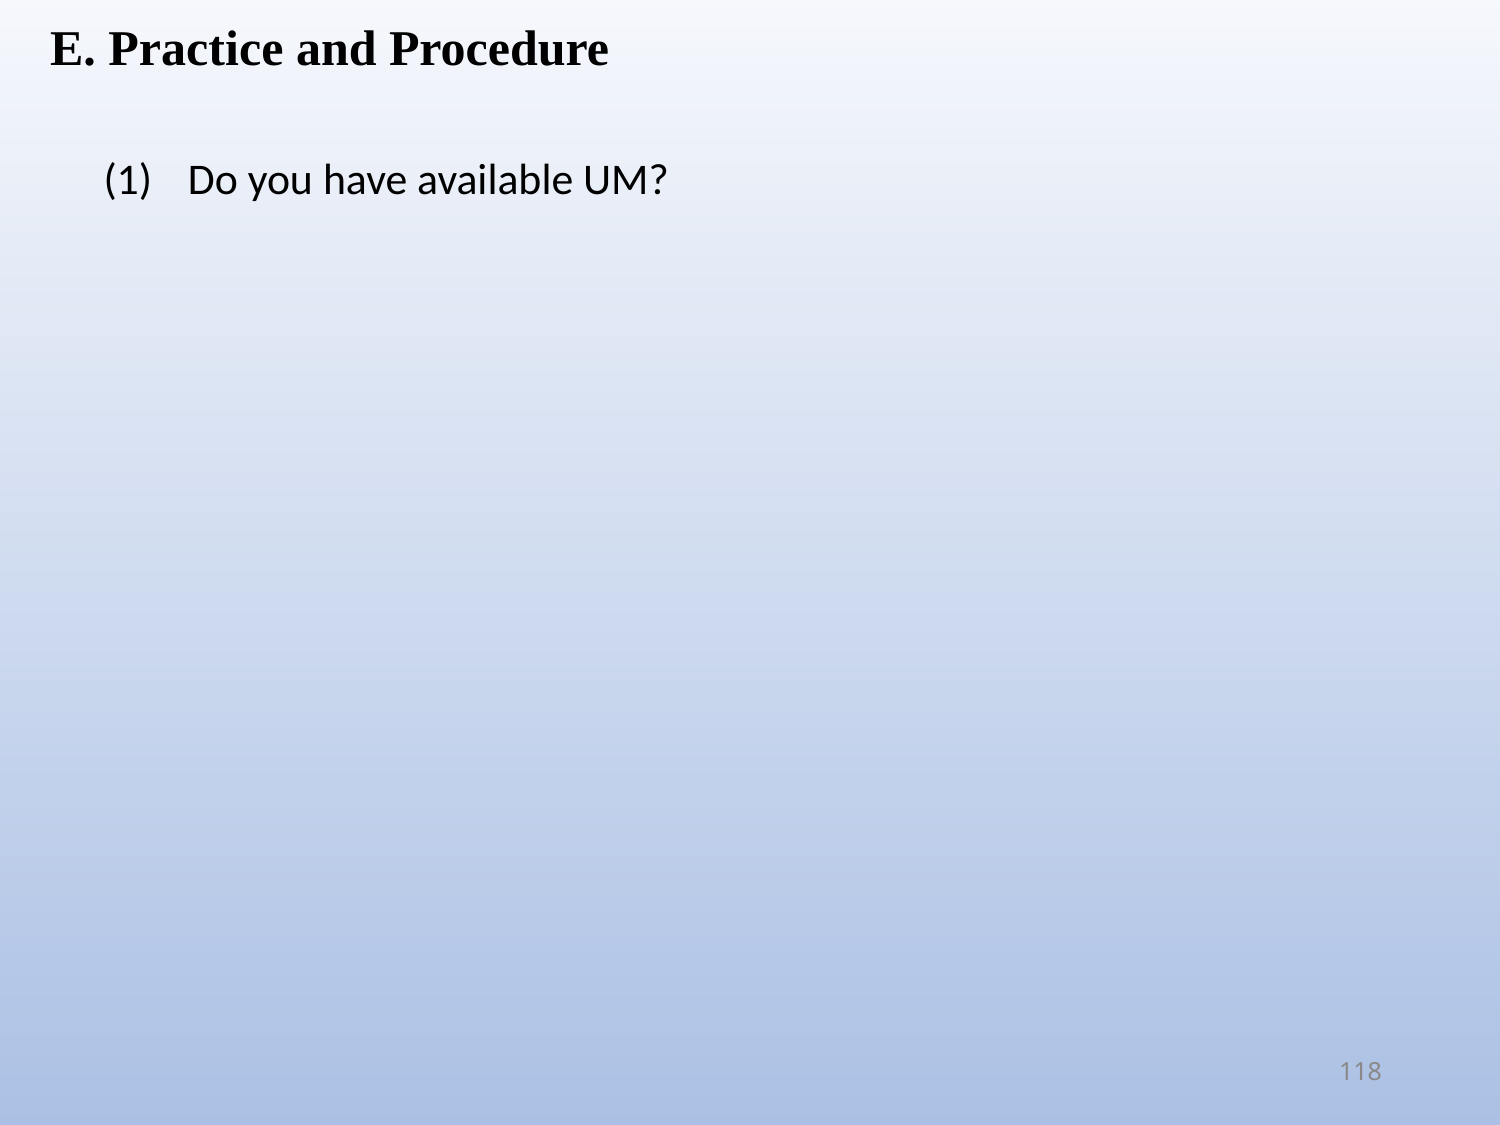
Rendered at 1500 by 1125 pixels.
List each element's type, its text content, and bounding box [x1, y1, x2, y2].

text_box E. Practice and Procedure [35, 8, 1394, 83]
list Do you have available UM? [88, 148, 1418, 1065]
slide_number 118 [1059, 1065, 1397, 1103]
